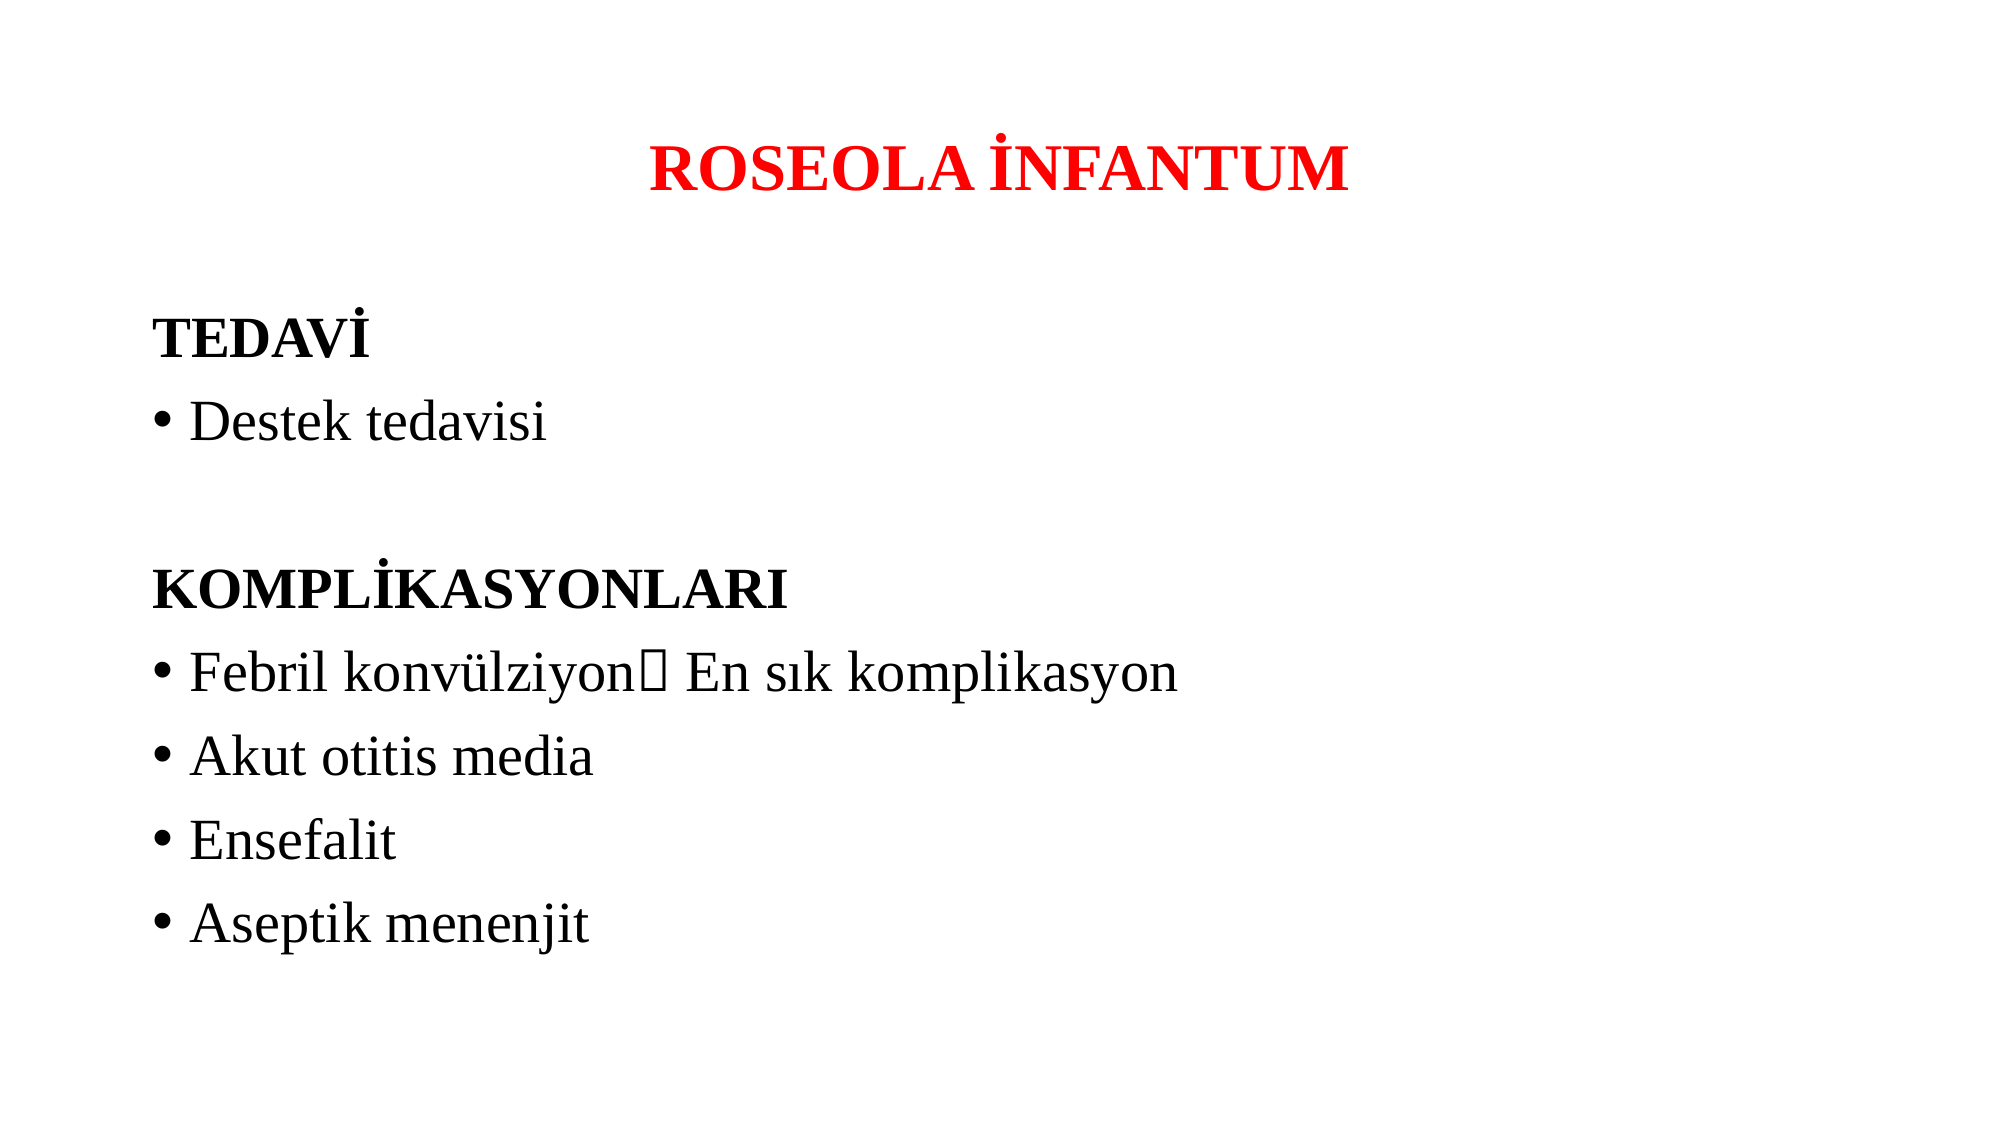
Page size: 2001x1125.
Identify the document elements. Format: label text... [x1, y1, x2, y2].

title ROSEOLA İNFANTUM [137, 59, 1863, 278]
list TEDAVİ Destek tedavisi KOMPLİKASYONLARI Febril konvülziyon En sık komplikasyon Akut otitis media Ensefalit Aseptik menenjit [137, 299, 1863, 1014]
